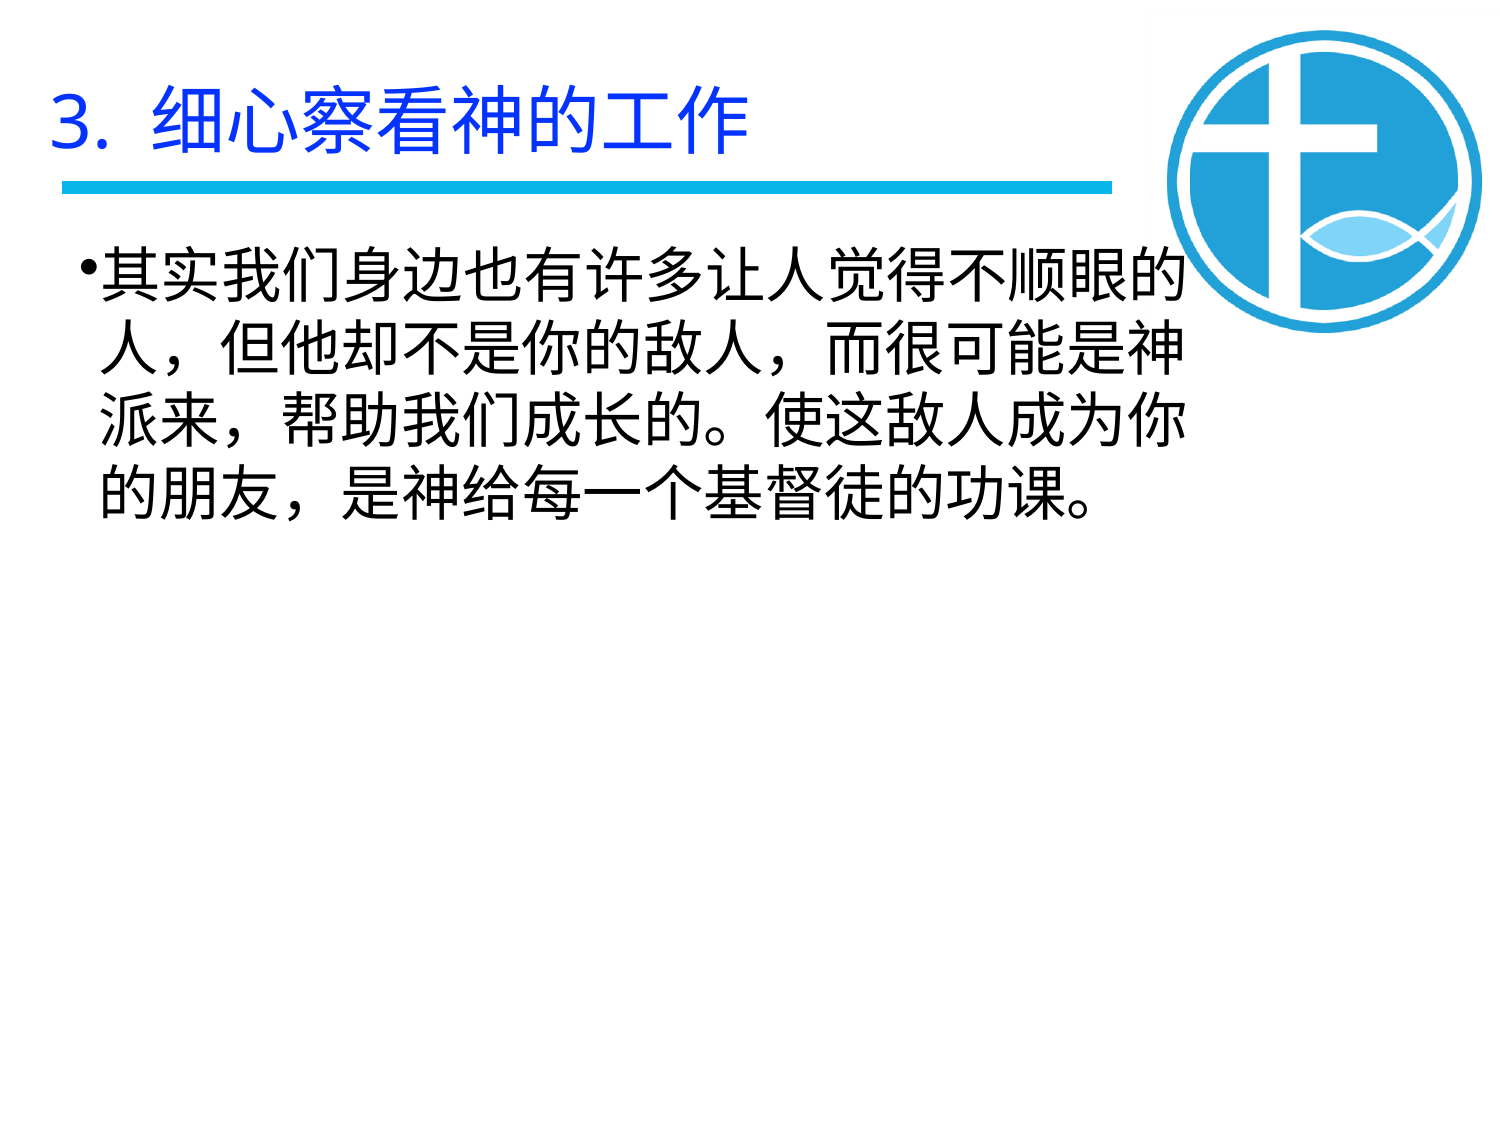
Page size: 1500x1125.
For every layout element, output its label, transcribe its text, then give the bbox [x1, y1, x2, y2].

text_box 3. 细心察看神的工作 [42, 76, 1281, 173]
text_box 其实我们身边也有许多让人觉得不顺眼的人，但他却不是你的敌人，而很可能是神派来，帮助我们成长的。使这敌人成为你的朋友，是神给每一个基督徒的功课。 [71, 229, 1219, 535]
picture [1148, 12, 1500, 350]
